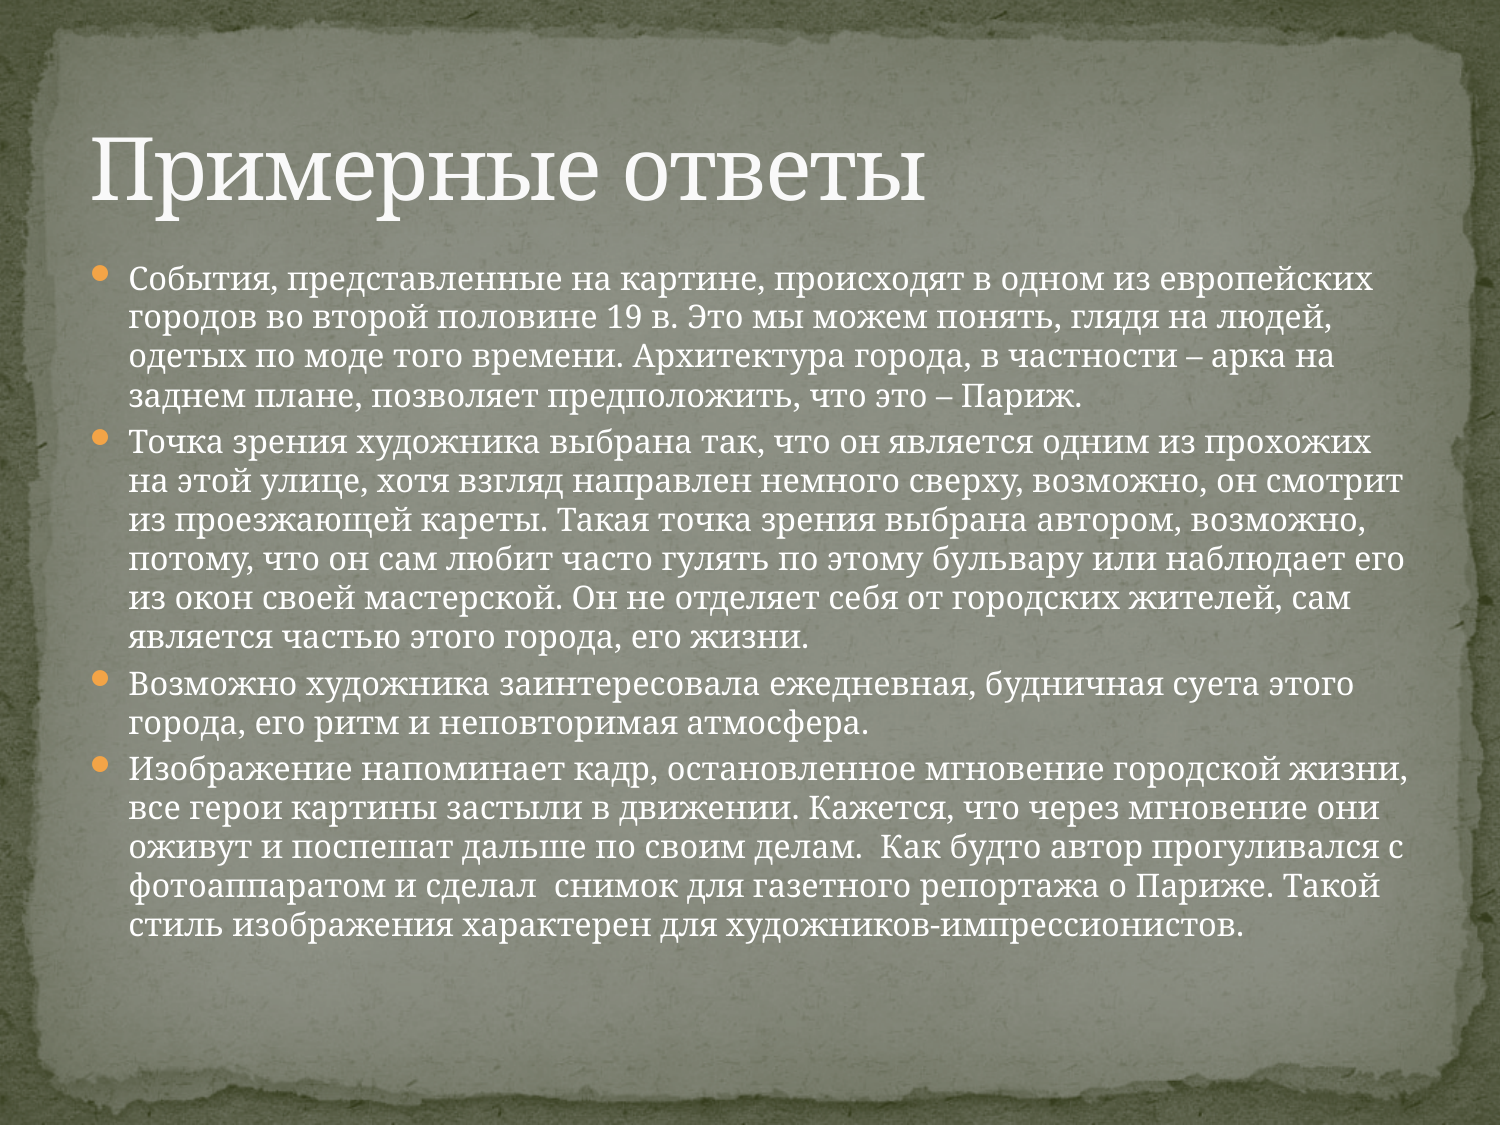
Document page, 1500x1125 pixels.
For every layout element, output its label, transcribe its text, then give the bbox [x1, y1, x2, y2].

title Примерные ответы [74, 24, 1425, 225]
list События, представленные на картине, происходят в одном из европейских городов во второй половине 19 в. Это мы можем понять, глядя на людей, одетых по моде того времени. Архитектура города, в частности – арка на заднем плане, позволяет предположить, что это – Париж. Точка зрения художника выбрана так, что он является одним из прохожих на этой улице, хотя взгляд направлен немного сверху, возможно, он смотрит из проезжающей кареты. Такая точка зрения выбрана автором, возможно, потому, что он сам любит часто гулять по этому бульвару или наблюдает его из окон своей мастерской. Он не отделяет себя от городских жителей, сам является частью этого города, его жизни. Возможно художника заинтересовала ежедневная, будничная суета этого города, его ритм и неповторимая атмосфера. Изображение напоминает кадр, остановленное мгновение городской жизни, все герои картины застыли в движении. Кажется, что через мгновение они оживут и поспешат дальше по своим делам. Как будто автор прогуливался с фотоаппаратом и сделал снимок для газетного репортажа о Париже. Такой стиль изображения характерен для художников-импрессионистов. [75, 249, 1425, 1000]
